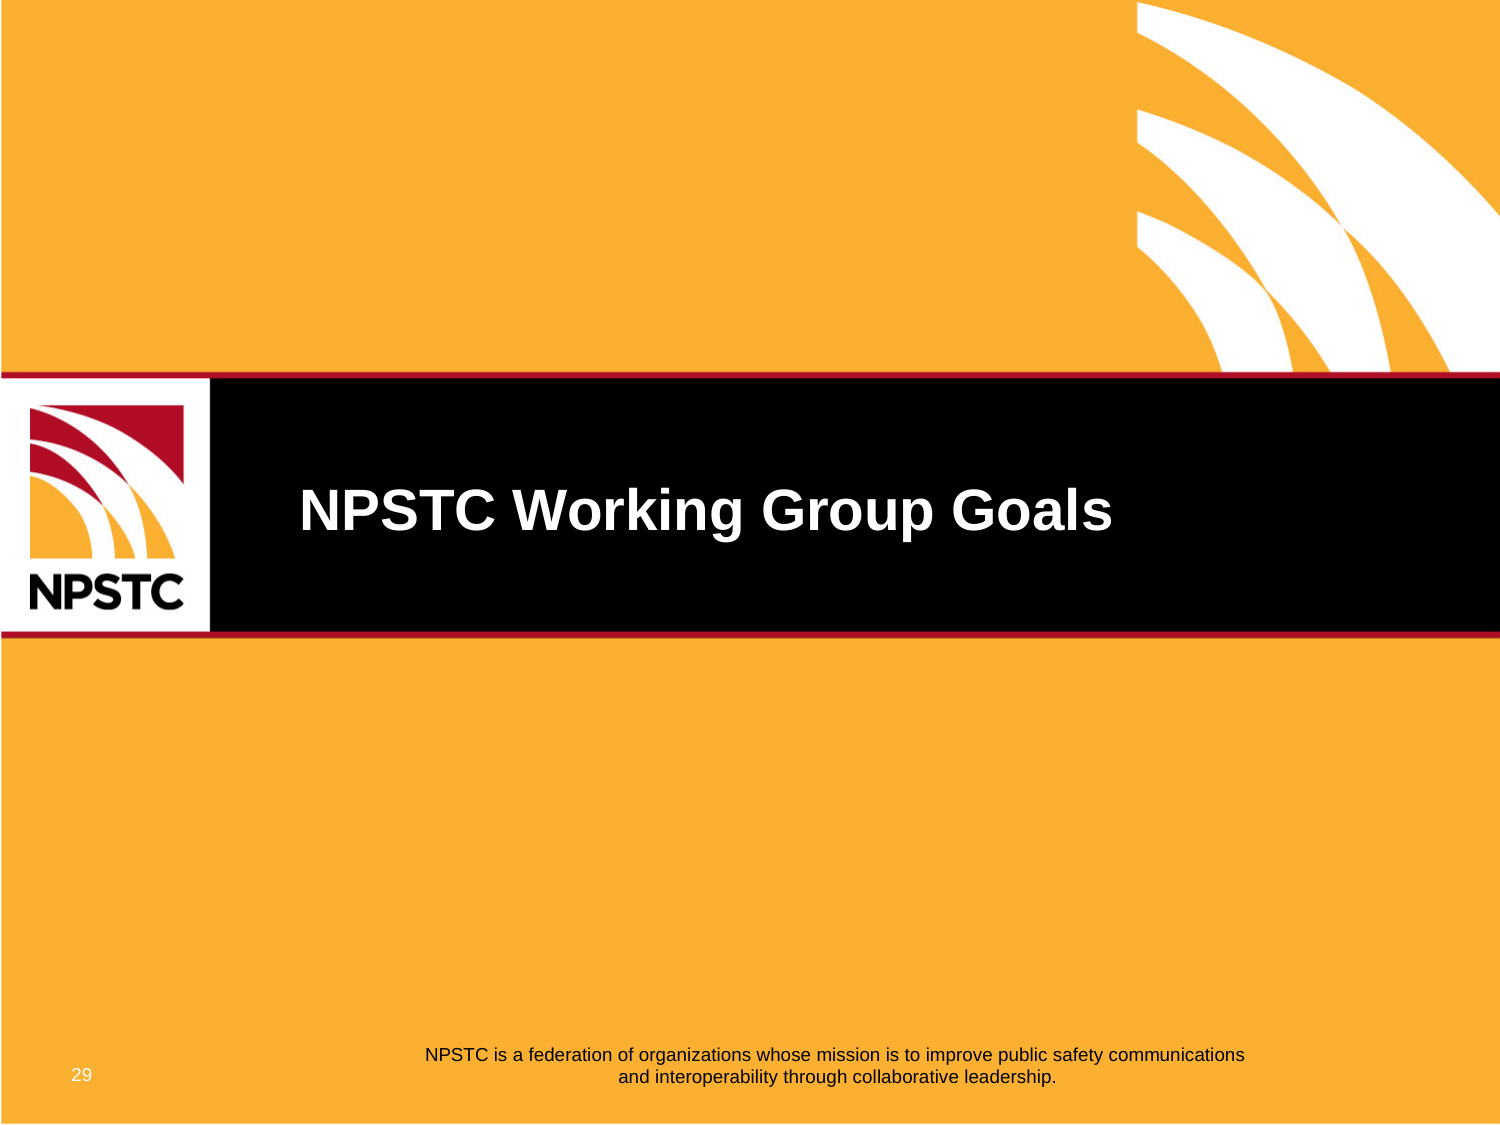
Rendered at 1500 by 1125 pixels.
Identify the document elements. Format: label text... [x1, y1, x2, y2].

picture [1, 0, 1500, 1125]
slide_number 29 [56, 1043, 146, 1104]
title NPSTC Working Group Goals [299, 377, 1425, 638]
